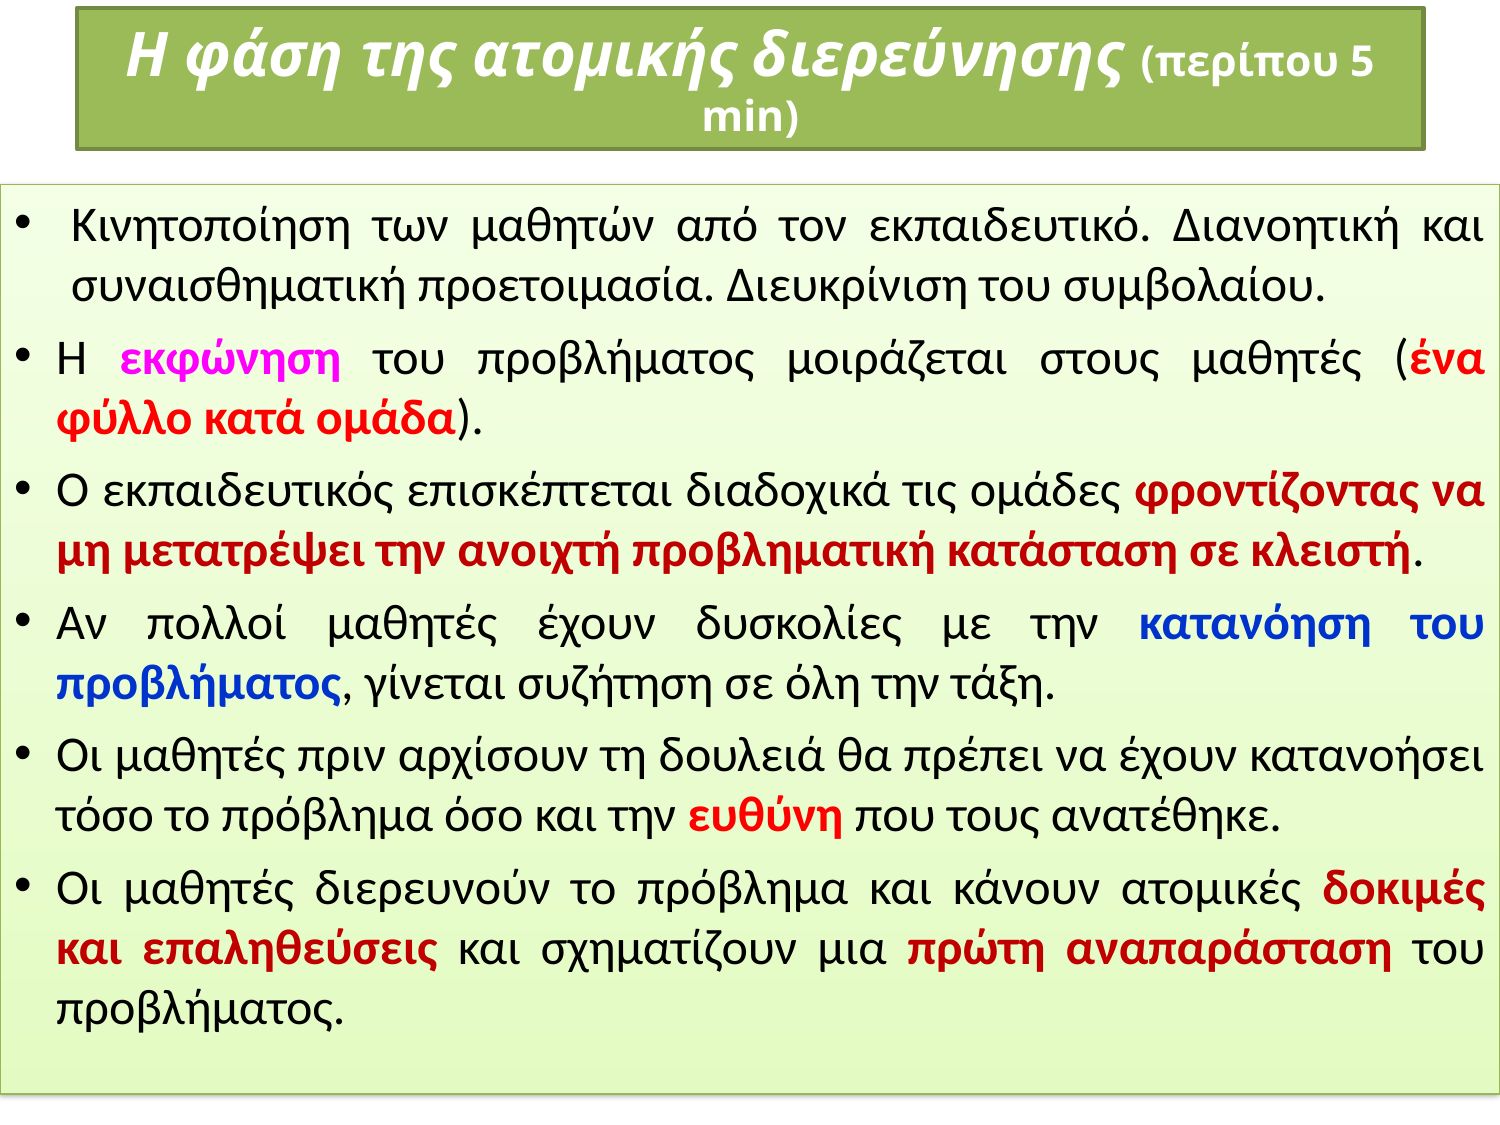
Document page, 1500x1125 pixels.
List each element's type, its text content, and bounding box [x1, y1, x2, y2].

text_box Η φάση της ατομικής διερεύνησης (περίπου 5 min) [75, 6, 1426, 151]
text_box Κινητοποίηση των μαθητών από τον εκπαιδευτικό. Διανοητική και συναισθηματική προετοιμασία. Διευκρίνιση του συμβολαίου. Η εκφώνηση του προβλήματος μοιράζεται στους μαθητές (ένα φύλλο κατά ομάδα). Ο εκπαιδευτικός επισκέπτεται διαδοχικά τις ομάδες φροντίζοντας να μη μετατρέψει την ανοιχτή προβληματική κατάσταση σε κλειστή. Αν πολλοί μαθητές έχουν δυσκολίες με την κατανόηση του προβλήματος, γίνεται συζήτηση σε όλη την τάξη. Οι μαθητές πριν αρχίσουν τη δουλειά θα πρέπει να έχουν κατανοήσει τόσο το πρόβλημα όσο και την ευθύνη που τους ανατέθηκε. Οι μαθητές διερευνούν το πρόβλημα και κάνουν ατομικές δοκιμές και επαληθεύσεις και σχηματίζουν μια πρώτη αναπαράσταση του προβλήματος. [0, 184, 1500, 1095]
